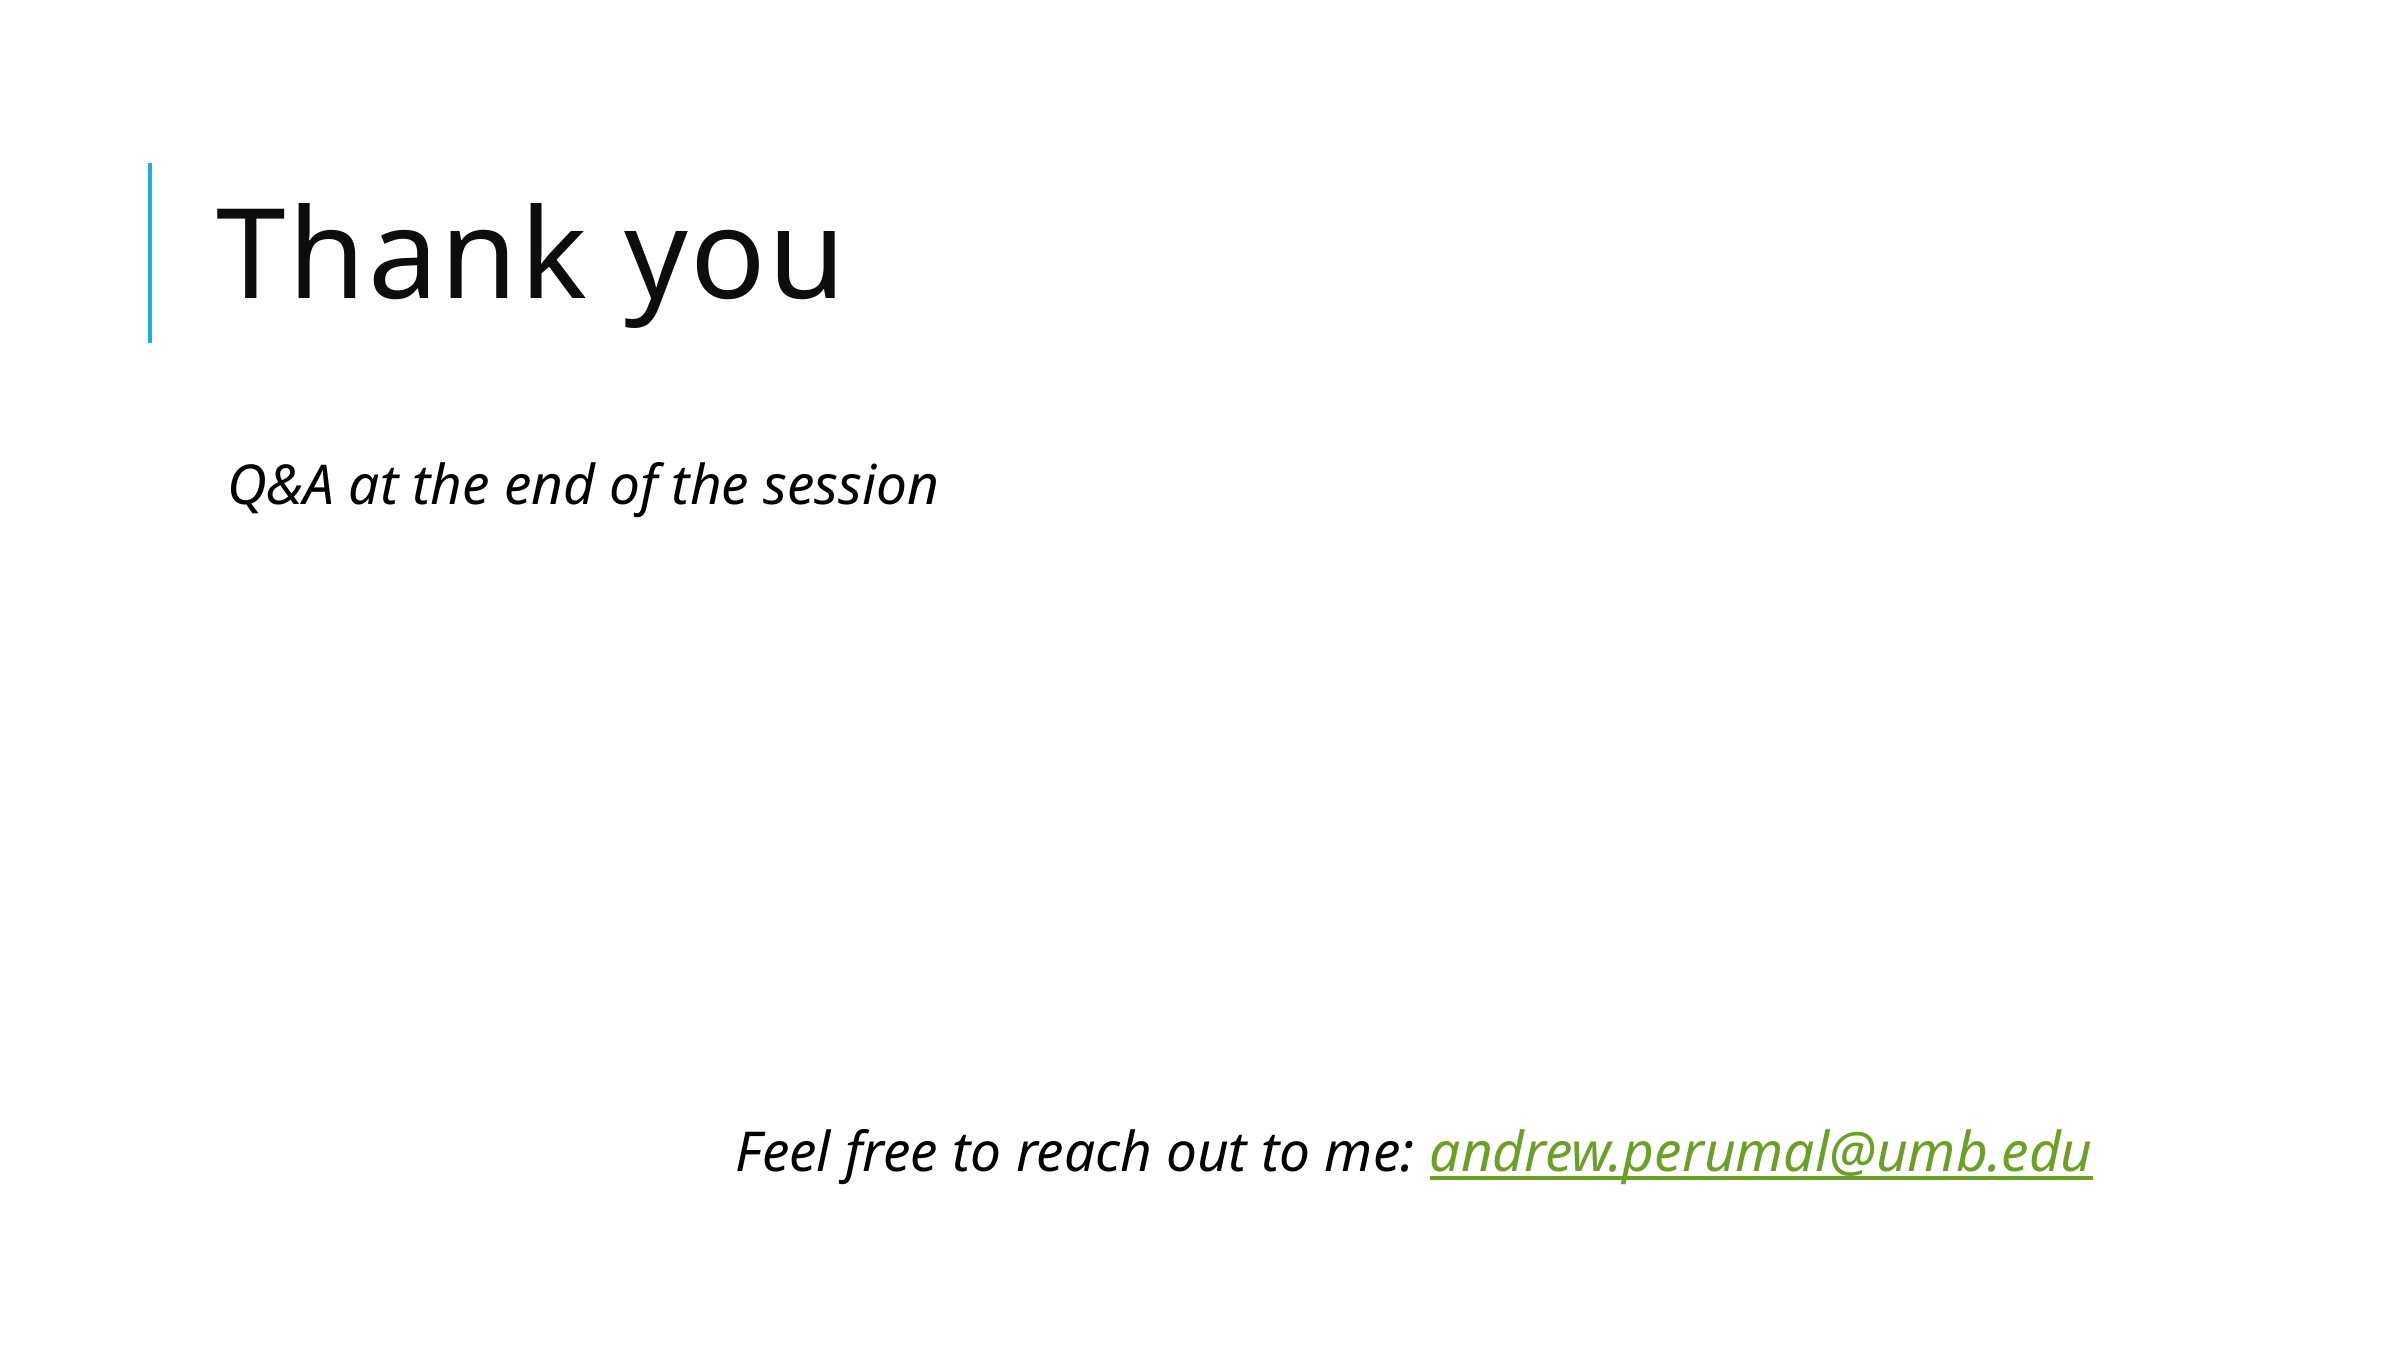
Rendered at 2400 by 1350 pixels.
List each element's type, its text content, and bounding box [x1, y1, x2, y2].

title Thank you [201, 115, 2115, 411]
list Q&A at the end of the session Feel free to reach out to me: andrew.perumal@umb.edu [201, 449, 2115, 1242]
